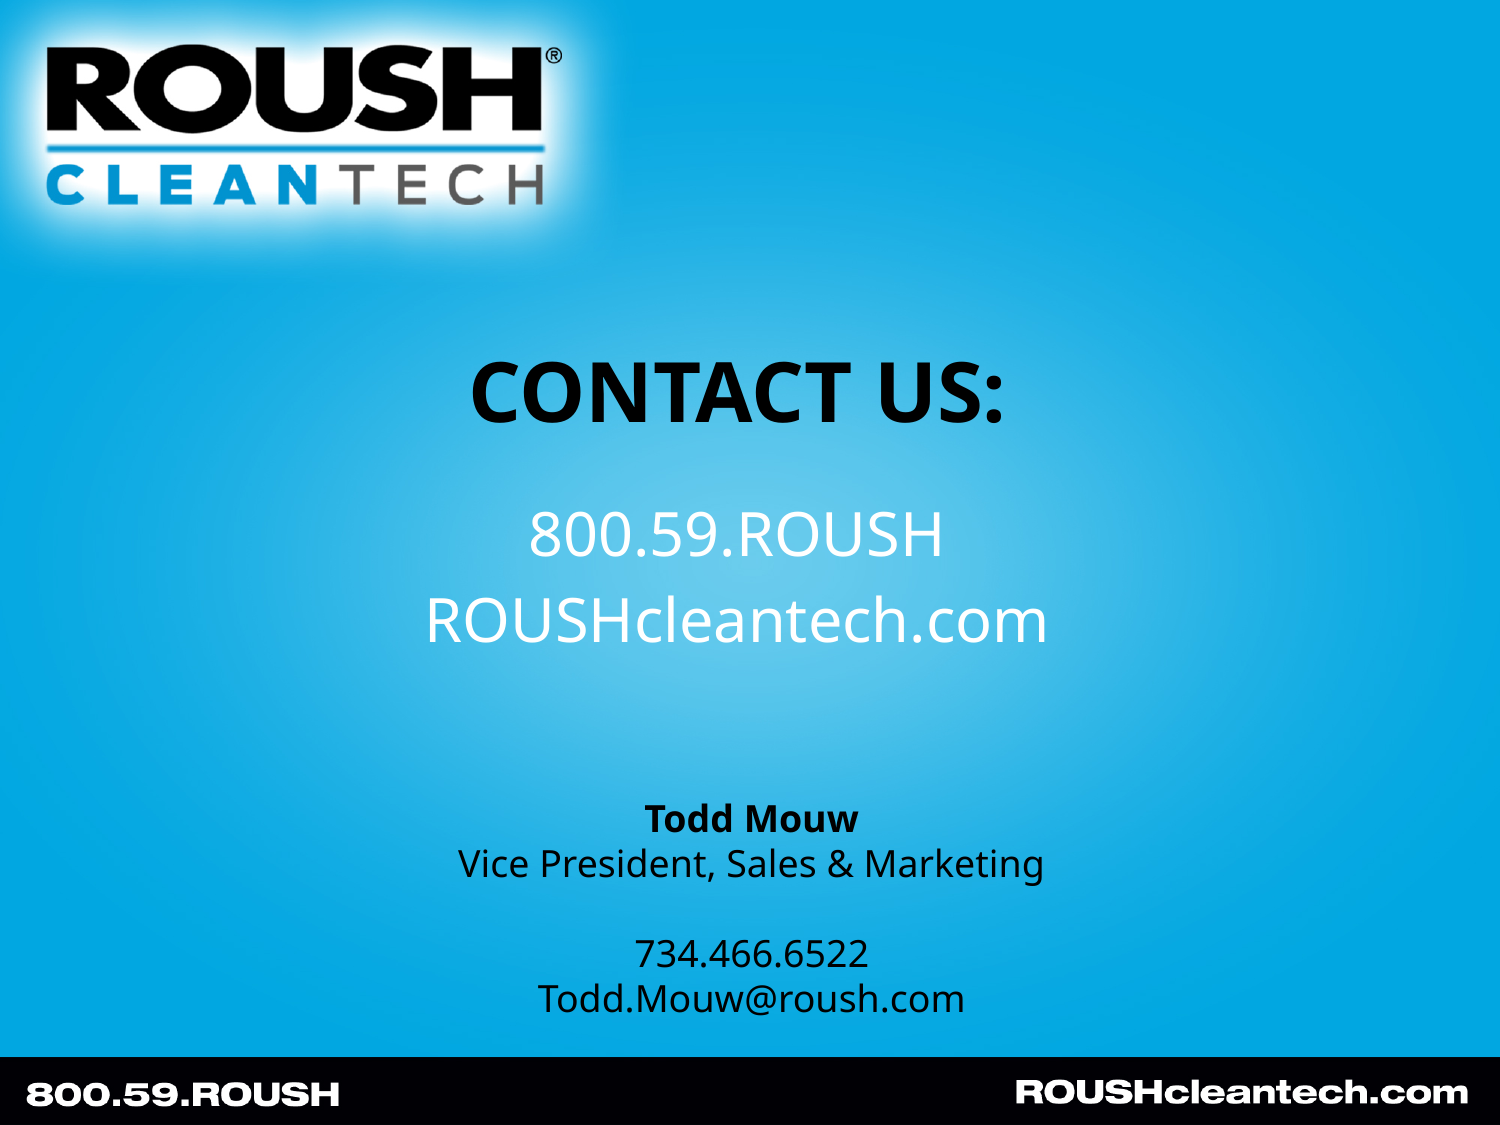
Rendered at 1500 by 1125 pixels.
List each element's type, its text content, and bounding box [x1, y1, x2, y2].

subtitle 800.59.ROUSH ROUSHcleantech.com [212, 487, 1263, 663]
text_box Todd Mouw Vice President, Sales & Marketing 734.466.6522 Todd.Mouw@roush.com [443, 787, 1061, 1028]
title Contact us: [99, 212, 1375, 567]
picture [0, 0, 1025, 265]
picture [0, 1058, 1500, 1125]
picture [138, 567, 1367, 901]
